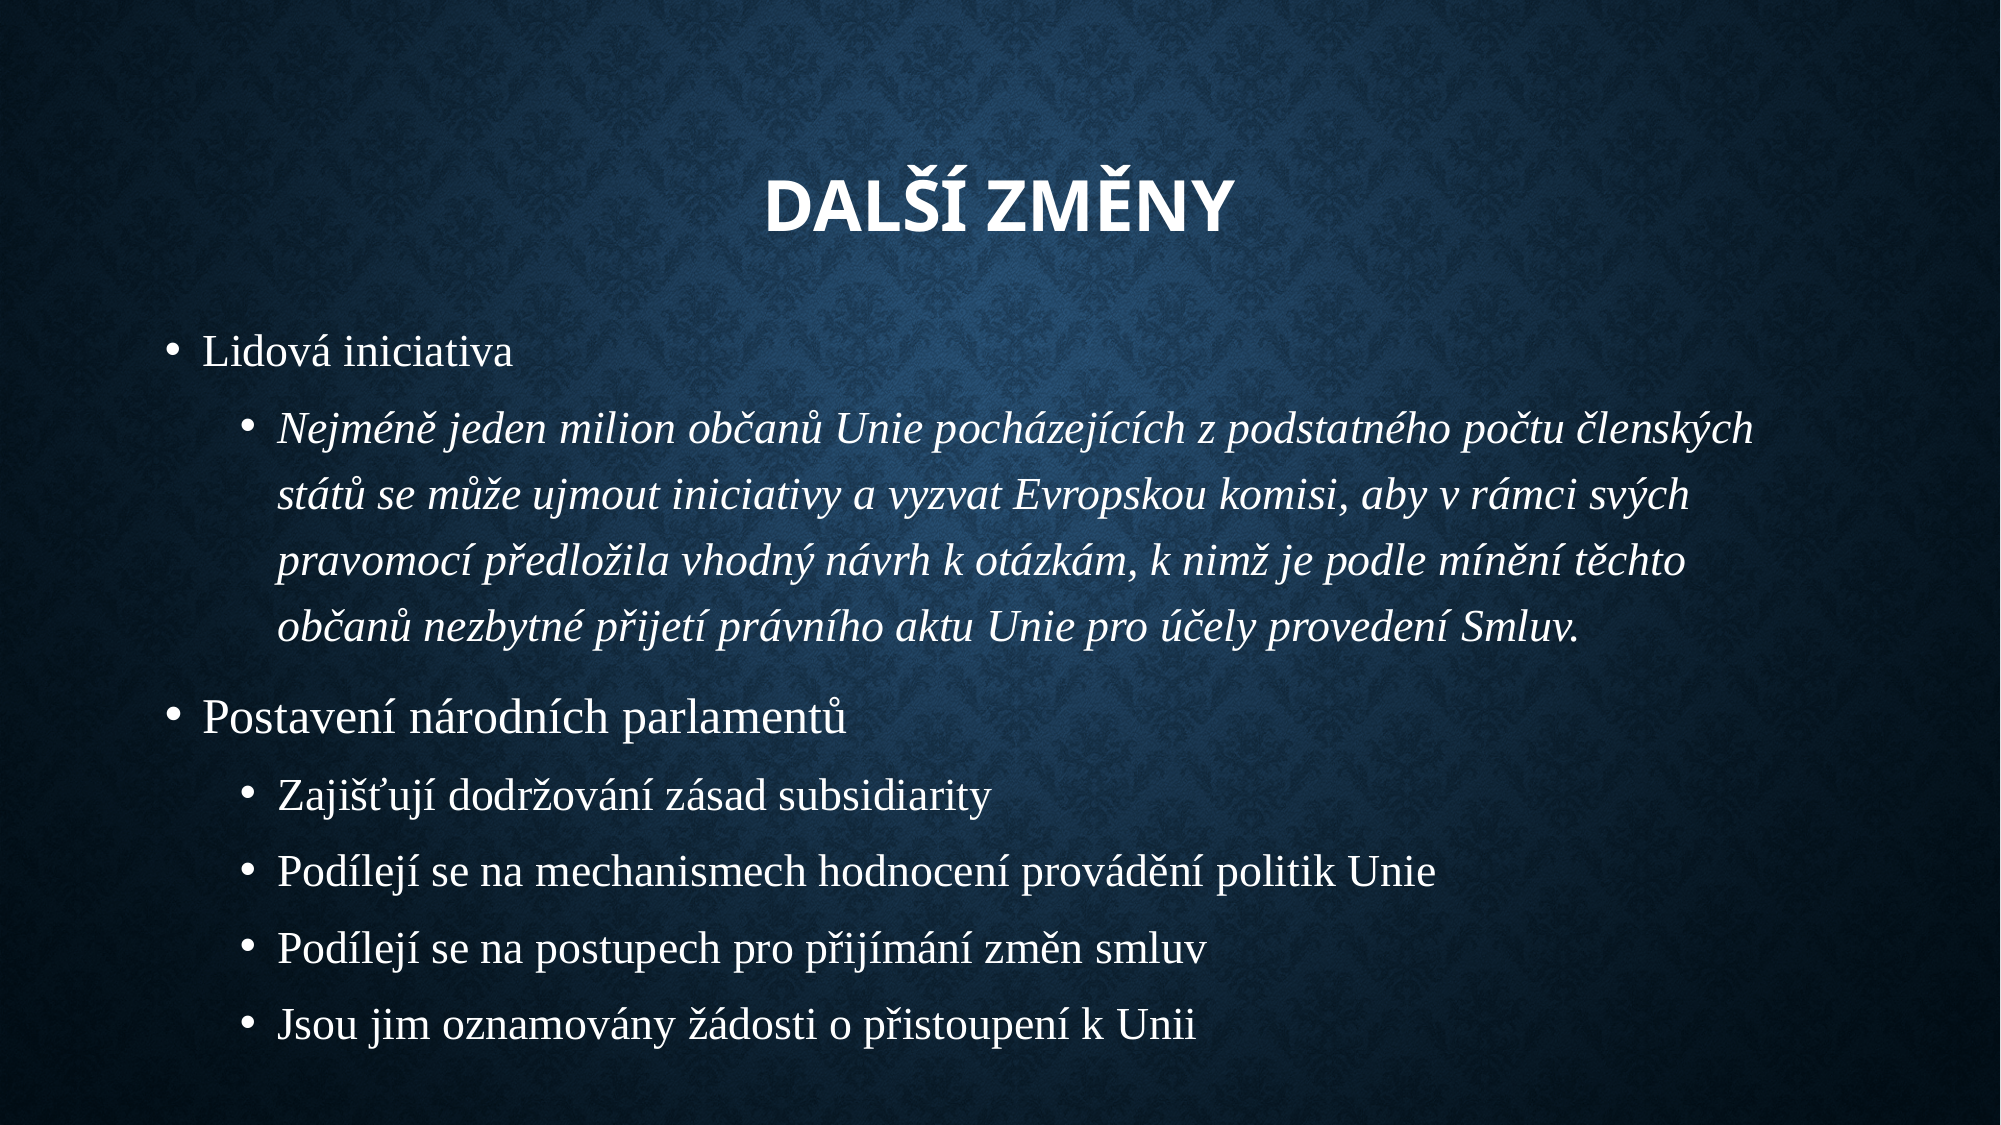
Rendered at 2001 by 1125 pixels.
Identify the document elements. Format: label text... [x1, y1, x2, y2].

list Lidová iniciativa Nejméně jeden milion občanů Unie pocházejících z podstatného počtu členských států se může ujmout iniciativy a vyzvat Evropskou komisi, aby v rámci svých pravomocí předložila vhodný návrh k otázkám, k nimž je podle mínění těchto občanů nezbytné přijetí právního aktu Unie pro účely provedení Smluv. Postavení národních parlamentů Zajišťují dodržování zásad subsidiarity Podílejí se na mechanismech hodnocení provádění politik Unie Podílejí se na postupech pro přijímání změn smluv Jsou jim oznamovány žádosti o přistoupení k Unii [149, 302, 1849, 909]
title Další změny [149, 99, 1849, 302]
